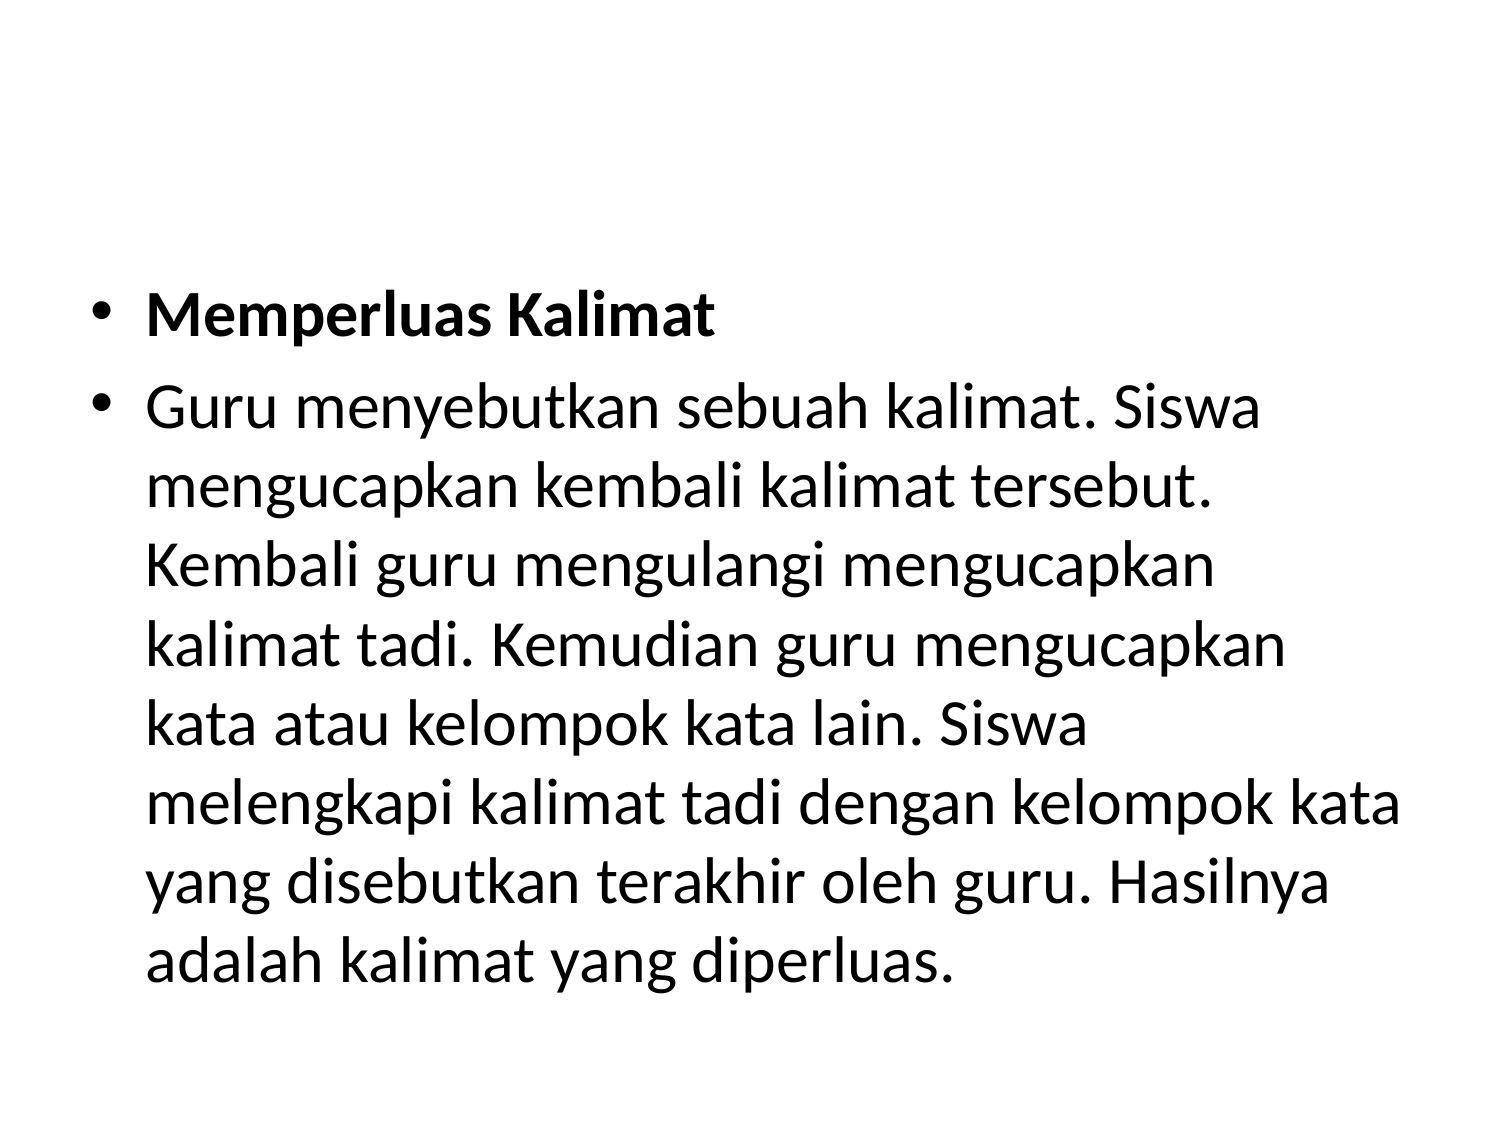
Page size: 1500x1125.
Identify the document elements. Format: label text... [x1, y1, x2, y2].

list Memperluas Kalimat Guru menyebutkan sebuah kalimat. Siswa mengucapkan kembali kalimat tersebut. Kembali guru mengulangi mengucapkan kalimat tadi. Kemudian guru mengucapkan kata atau kelompok kata lain. Siswa melengkapi kalimat tadi dengan kelompok kata yang disebutkan terakhir oleh guru. Hasilnya adalah kalimat yang diperluas. [75, 262, 1425, 1005]
